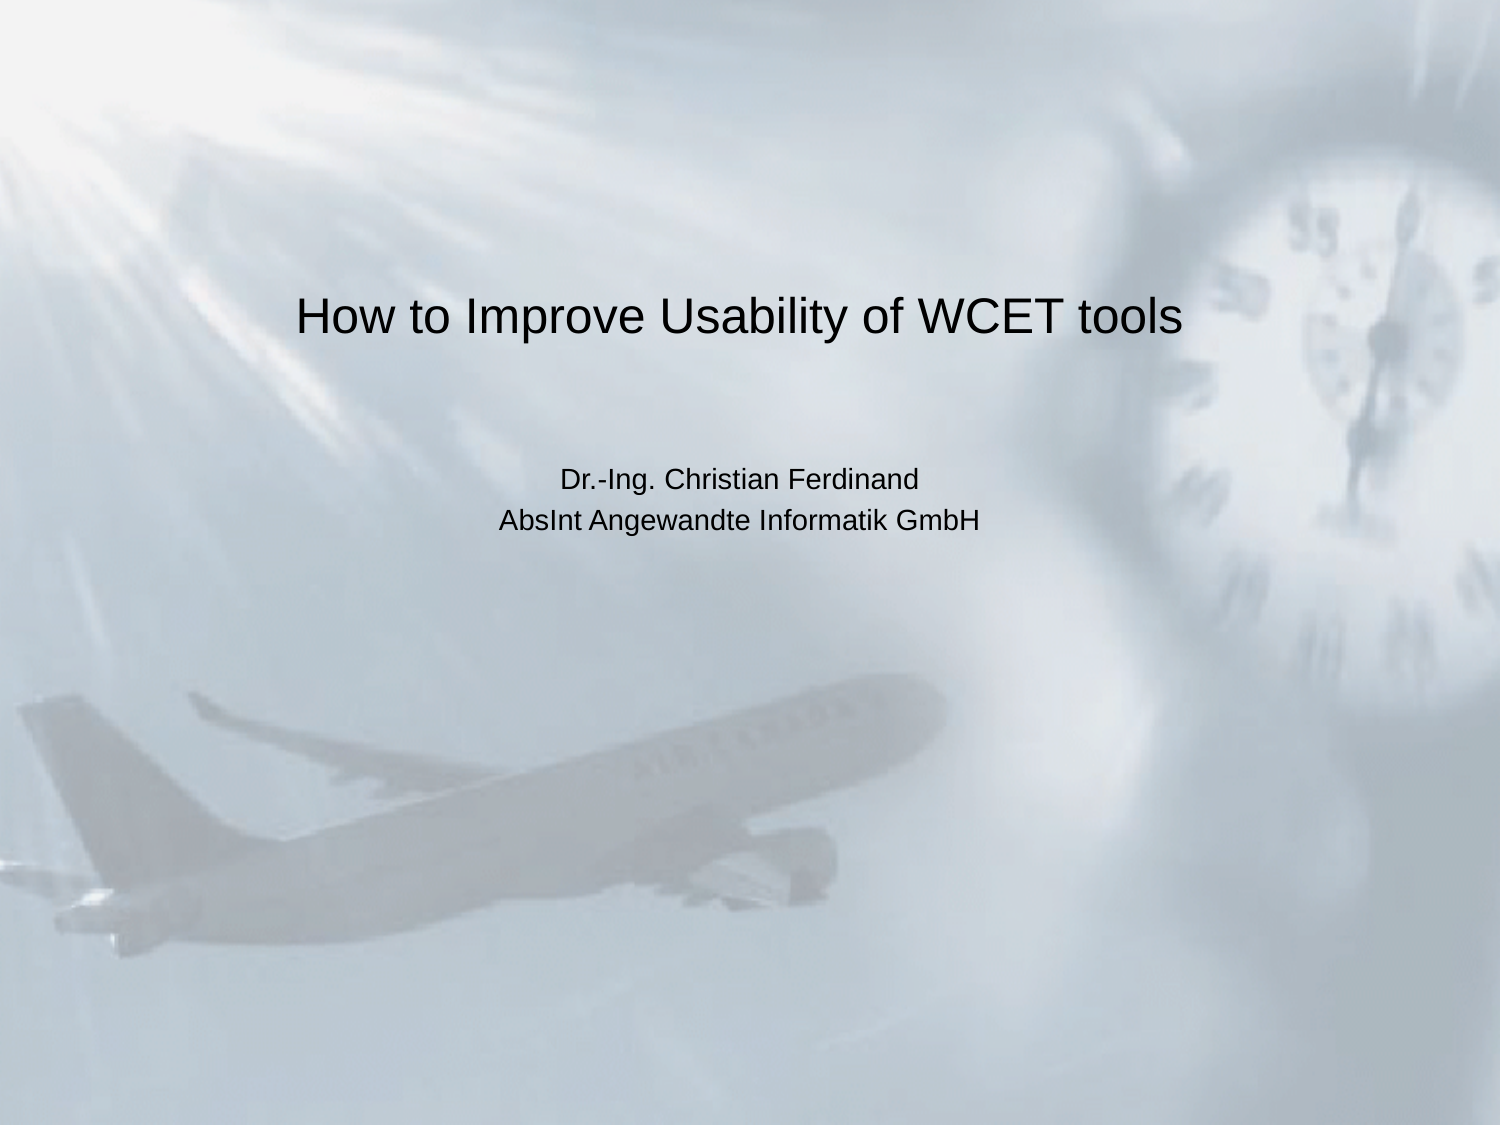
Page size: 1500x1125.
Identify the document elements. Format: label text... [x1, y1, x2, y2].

text_box How to Improve Usability of WCET tools Dr.-Ing. Christian Ferdinand AbsInt Angewandte Informatik GmbH [167, 276, 1313, 417]
